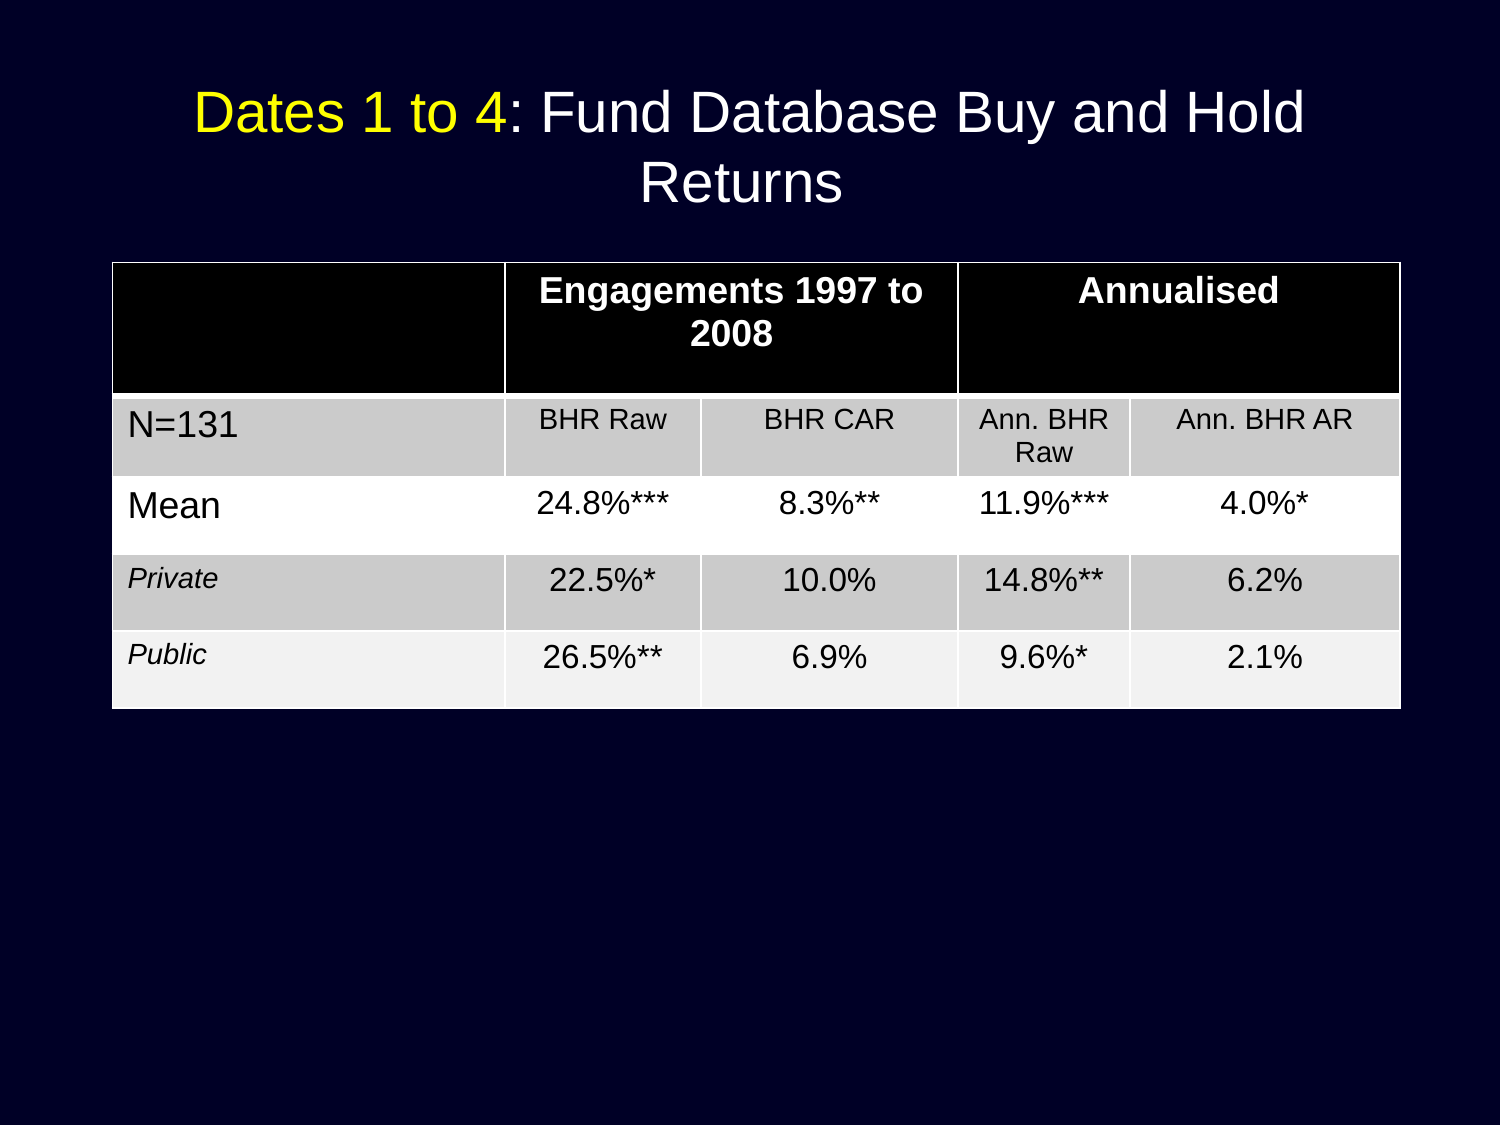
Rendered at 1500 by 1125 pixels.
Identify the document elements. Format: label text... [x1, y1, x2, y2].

table_cell 6.9% [702, 632, 957, 707]
title Dates 1 to 4: Fund Database Buy and Hold Returns [112, 49, 1388, 238]
table_cell 14.8%** [959, 555, 1129, 630]
table_cell Mean [113, 478, 504, 553]
table_cell 4.0%* [1131, 478, 1399, 553]
table_header [113, 263, 504, 393]
table_cell 11.9%*** [959, 478, 1129, 553]
table_cell 8.3%** [702, 478, 957, 553]
table_cell Public [113, 632, 504, 707]
table_cell Ann. BHR AR [1131, 399, 1399, 476]
table_cell 2.1% [1131, 632, 1399, 707]
table_cell Private [113, 555, 504, 630]
table_cell BHR CAR [702, 399, 957, 476]
table_cell Ann. BHR Raw [959, 399, 1129, 476]
table_cell 10.0% [702, 555, 957, 630]
table_cell N=131 [113, 399, 504, 476]
table_cell 24.8%*** [506, 478, 700, 553]
table_cell BHR Raw [506, 399, 700, 476]
table_cell 22.5%* [506, 555, 700, 630]
table_cell 9.6%* [959, 632, 1129, 707]
table_cell 6.2% [1131, 555, 1399, 630]
table_cell 26.5%** [506, 632, 700, 707]
table_header Annualised [959, 263, 1399, 393]
table_header Engagements 1997 to 2008 [506, 263, 957, 393]
